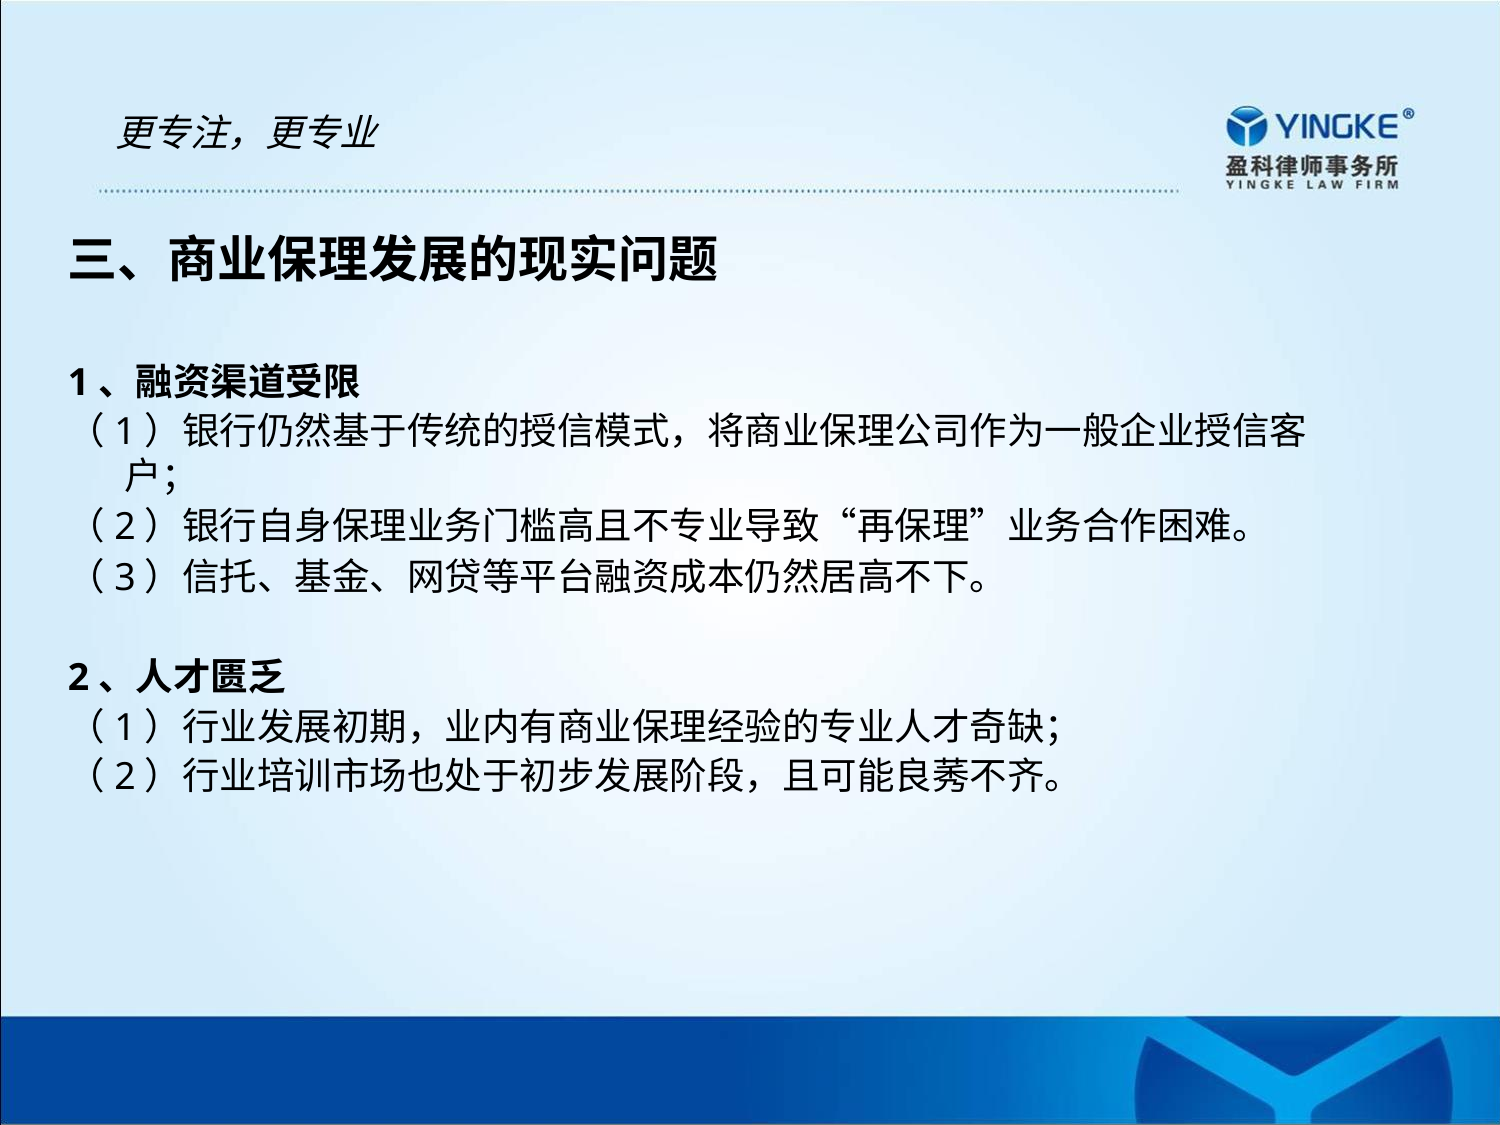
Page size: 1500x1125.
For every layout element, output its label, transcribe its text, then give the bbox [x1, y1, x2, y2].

text_box 更专注，更专业 [100, 101, 457, 162]
text_box 三、商业保理发展的现实问题 1、融资渠道受限 （1）银行仍然基于传统的授信模式，将商业保理公司作为一般企业授信客户； （2）银行自身保理业务门槛高且不专业导致“再保理”业务合作困难。 （3）信托、基金、网贷等平台融资成本仍然居高不下。 2、人才匮乏 （1）行业发展初期，业内有商业保理经验的专业人才奇缺； （2）行业培训市场也处于初步发展阶段，且可能良莠不齐。 [53, 219, 1367, 1012]
picture [0, 0, 1500, 1125]
